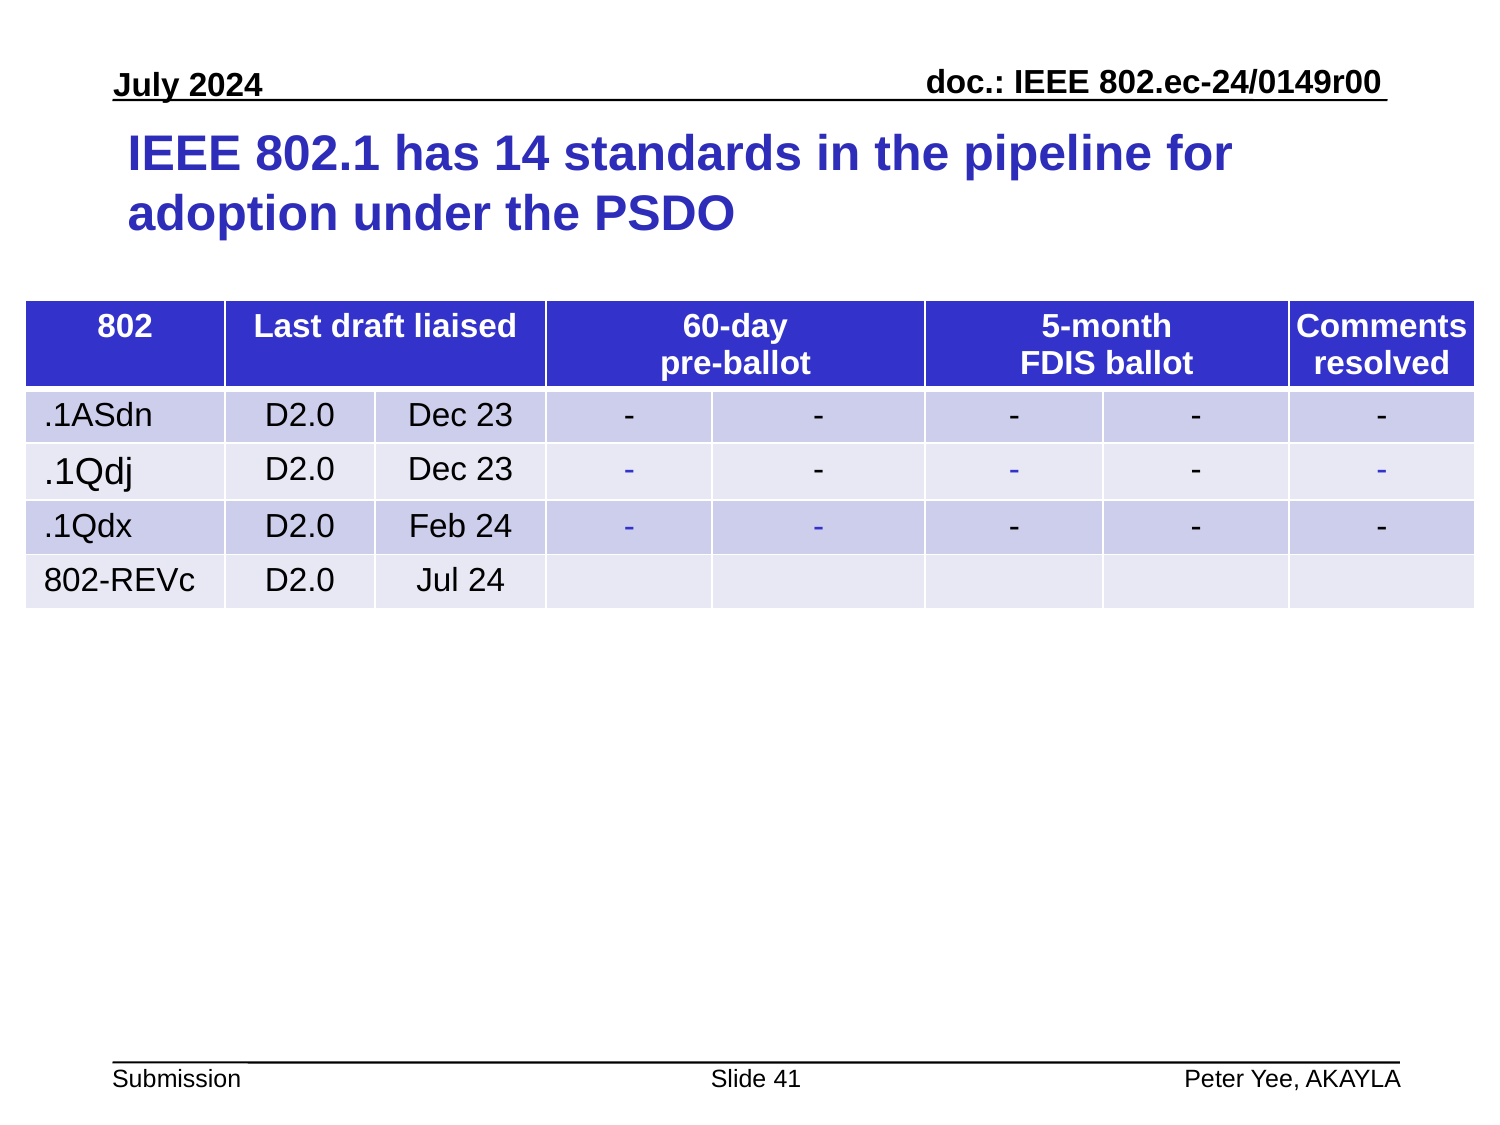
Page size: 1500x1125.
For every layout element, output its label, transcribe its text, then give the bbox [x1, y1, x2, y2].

table_cell .1Qdx [26, 501, 224, 554]
table_cell - [547, 501, 711, 554]
table_cell - [713, 392, 924, 442]
table_cell - [1104, 392, 1288, 442]
table_cell - [926, 501, 1102, 554]
table_header 5-month FDIS ballot [926, 301, 1288, 386]
table_cell D2.0 [226, 392, 374, 442]
table_header Comments resolved [1290, 301, 1474, 386]
table_cell D2.0 [226, 501, 374, 554]
table_cell .1Qdj [26, 444, 224, 499]
table_header Last draft liaised [226, 301, 545, 386]
table_header 60-day pre-ballot [547, 301, 924, 386]
table_cell - [1290, 501, 1474, 554]
table_cell - [547, 392, 711, 442]
slide_number Slide 41 [709, 1061, 803, 1093]
table_cell - [926, 392, 1102, 442]
table_header 802 [26, 301, 224, 386]
table_cell Feb 24 [376, 501, 545, 554]
table_cell - [1104, 501, 1288, 554]
table_cell - [1104, 444, 1288, 499]
table_cell D2.0 [226, 444, 374, 499]
table_cell [926, 555, 1102, 608]
table_cell - [1290, 392, 1474, 442]
title IEEE 802.1 has 14 standards in the pipeline for adoption under the PSDO [112, 112, 1388, 288]
table_cell Dec 23 [376, 392, 545, 442]
table_cell D2.0 [226, 555, 374, 608]
table_cell - [713, 444, 924, 499]
table_cell [713, 555, 924, 608]
table_cell .1ASdn [26, 392, 224, 442]
table_cell - [713, 501, 924, 554]
table_cell - [1290, 444, 1474, 499]
table_cell [1104, 555, 1288, 608]
table_cell [547, 555, 711, 608]
table_cell [1290, 555, 1474, 608]
table_cell 802-REVc [26, 555, 224, 608]
table_cell - [547, 444, 711, 499]
footer Peter Yee, AKAYLA [1183, 1061, 1402, 1093]
table_cell Jul 24 [376, 555, 545, 608]
table_cell - [926, 444, 1102, 499]
table_cell Dec 23 [376, 444, 545, 499]
